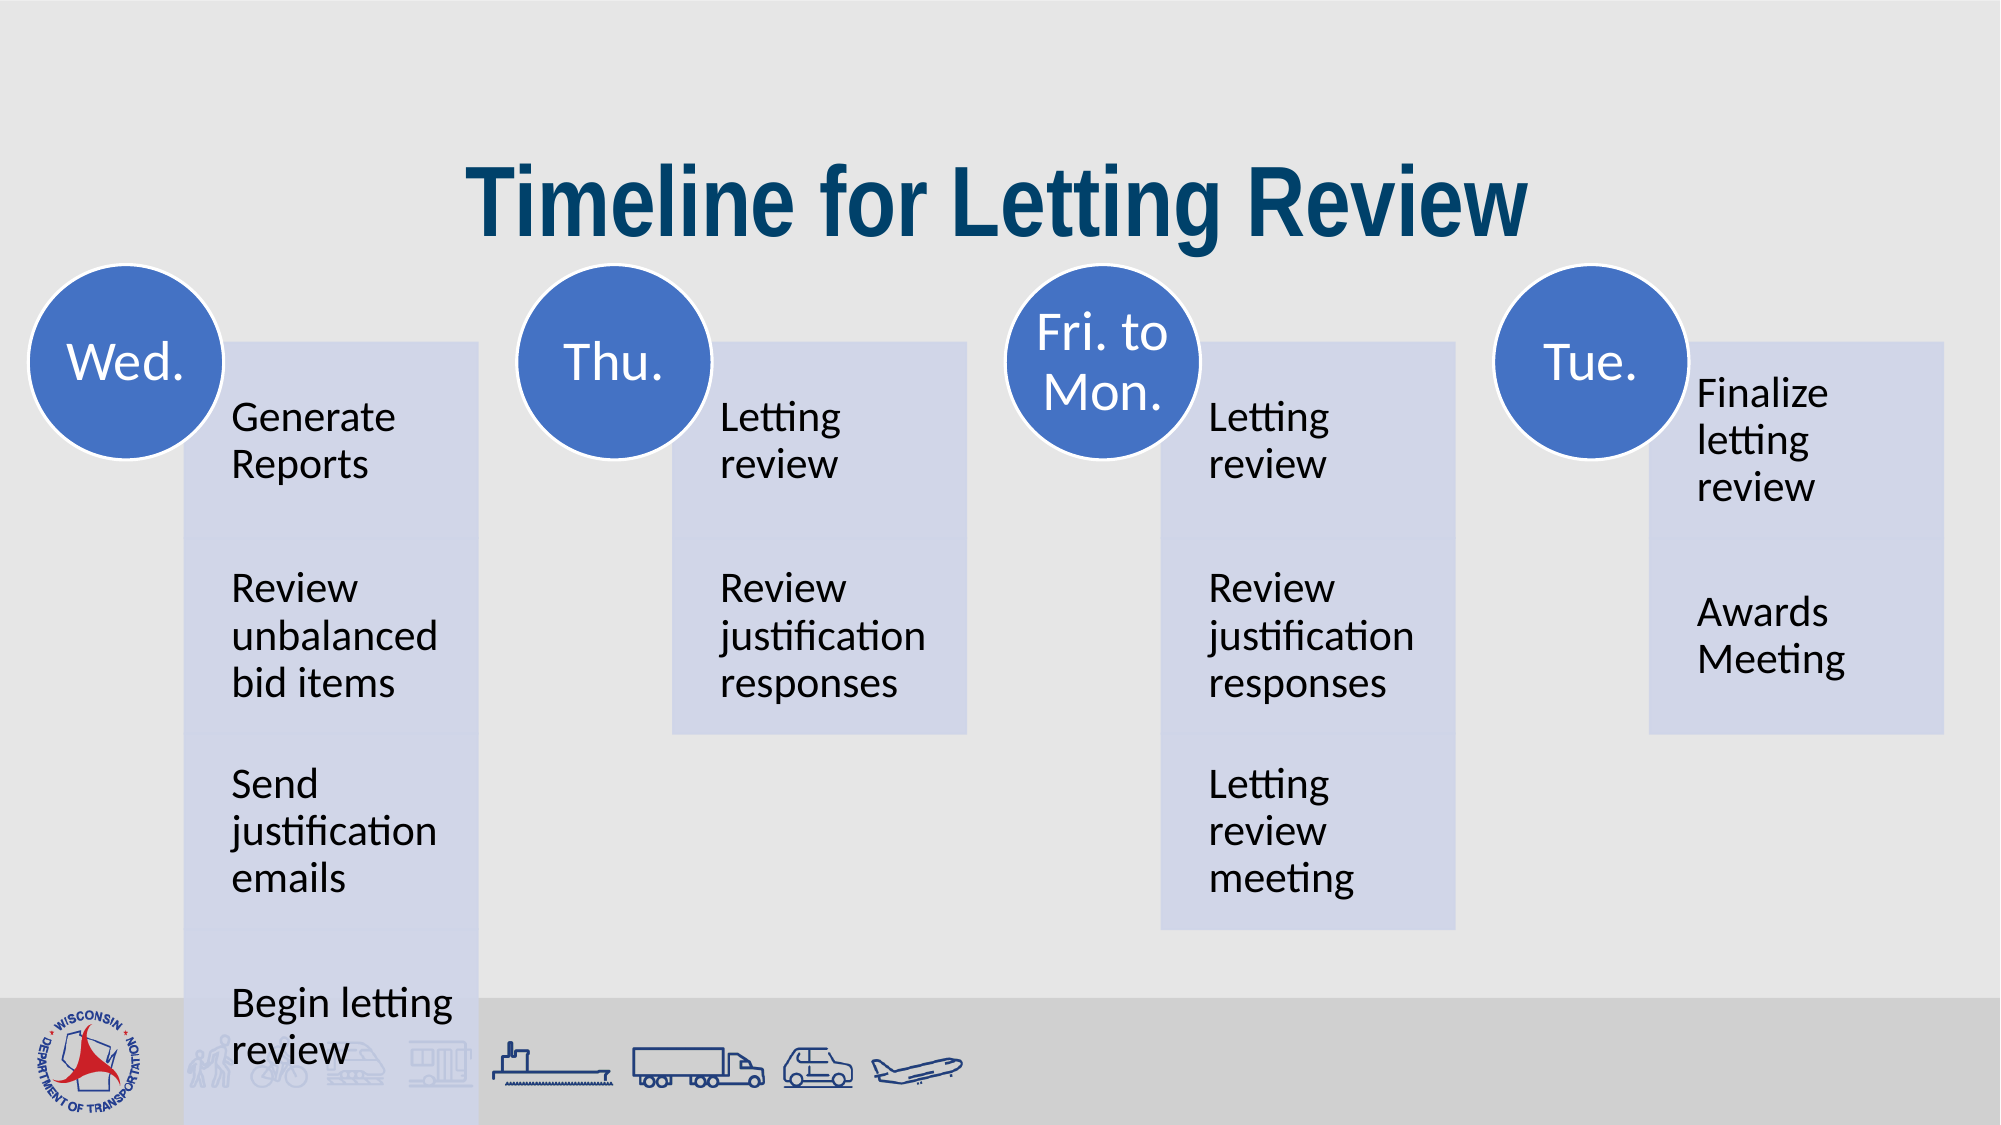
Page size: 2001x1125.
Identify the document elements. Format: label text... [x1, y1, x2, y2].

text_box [0, 264, 2000, 1125]
title Timeline for Letting Review [97, 97, 1898, 264]
